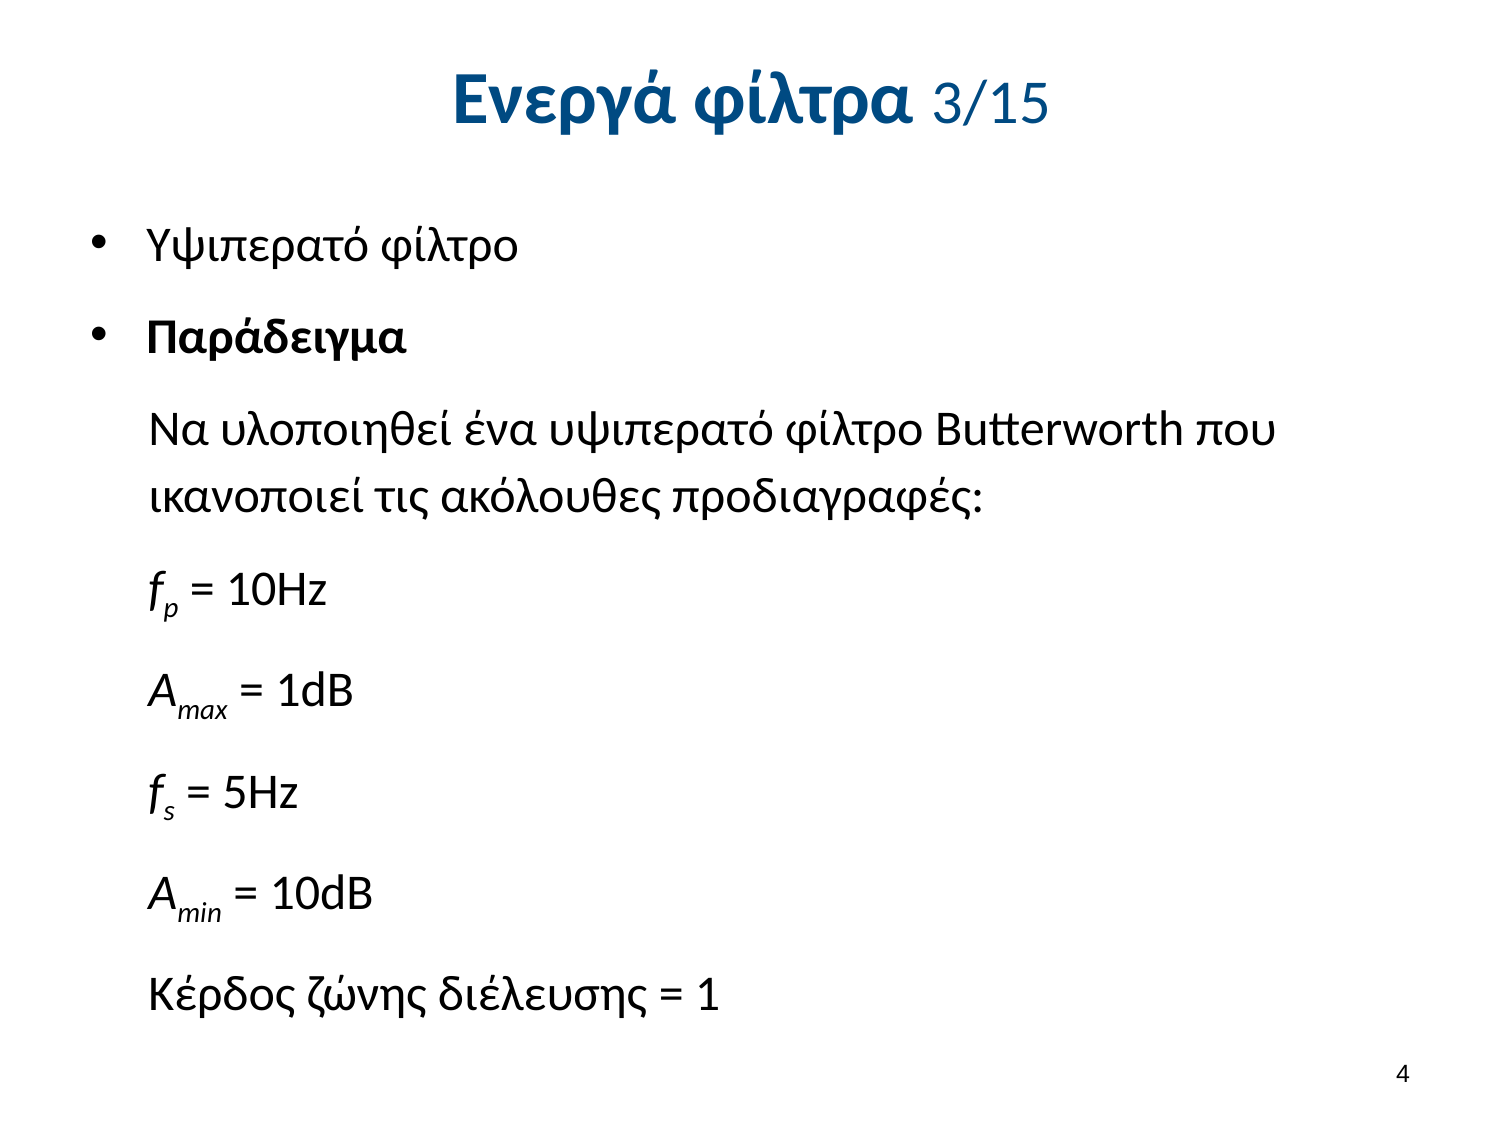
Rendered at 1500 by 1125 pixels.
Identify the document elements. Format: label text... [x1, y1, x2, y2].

title Ενεργά φίλτρα 3/15 [76, 19, 1427, 169]
list Υψιπερατό φίλτρο Παράδειγμα Να υλοποιηθεί ένα υψιπερατό φίλτρο Butterworth που ικανοποιεί τις ακόλουθες προδιαγραφές: fp = 10Hz Amax = 1dB fs = 5Hz Amin = 10dB Κέρδος ζώνης διέλευσης = 1 [75, 196, 1425, 1024]
slide_number 3 [1074, 1042, 1425, 1103]
